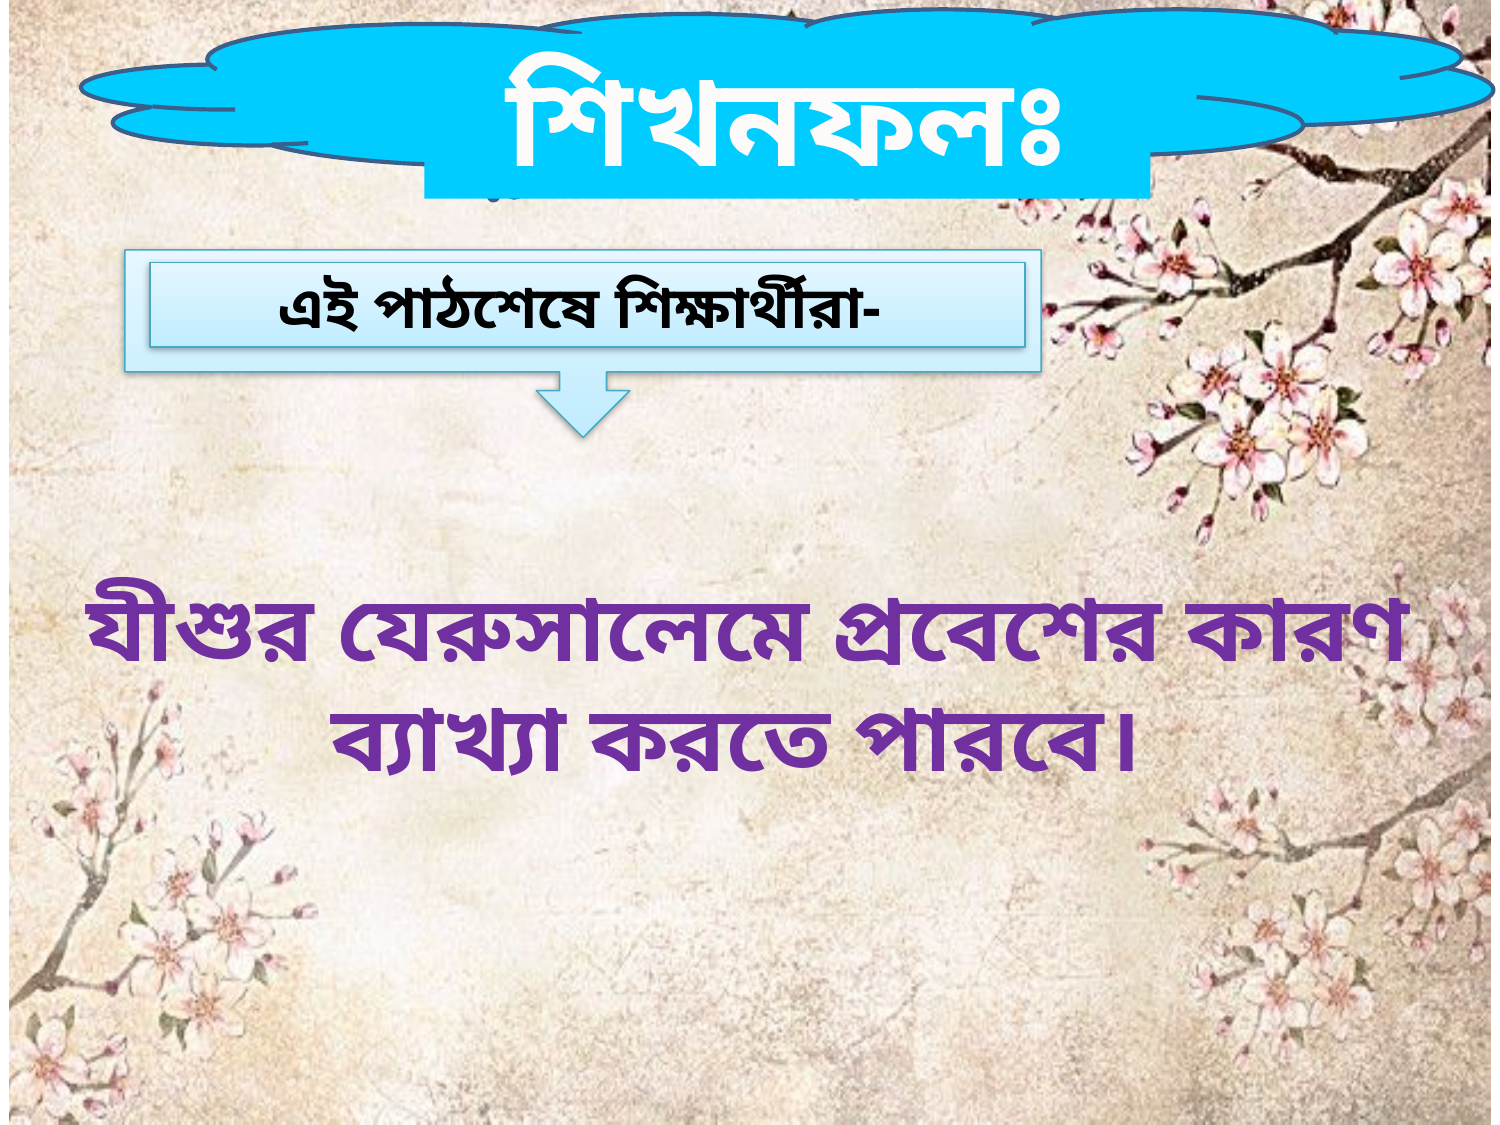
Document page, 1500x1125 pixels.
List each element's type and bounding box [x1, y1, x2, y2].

text_box [81, 8, 1494, 176]
picture [9, 0, 1491, 1125]
text_box [124, 249, 1042, 438]
